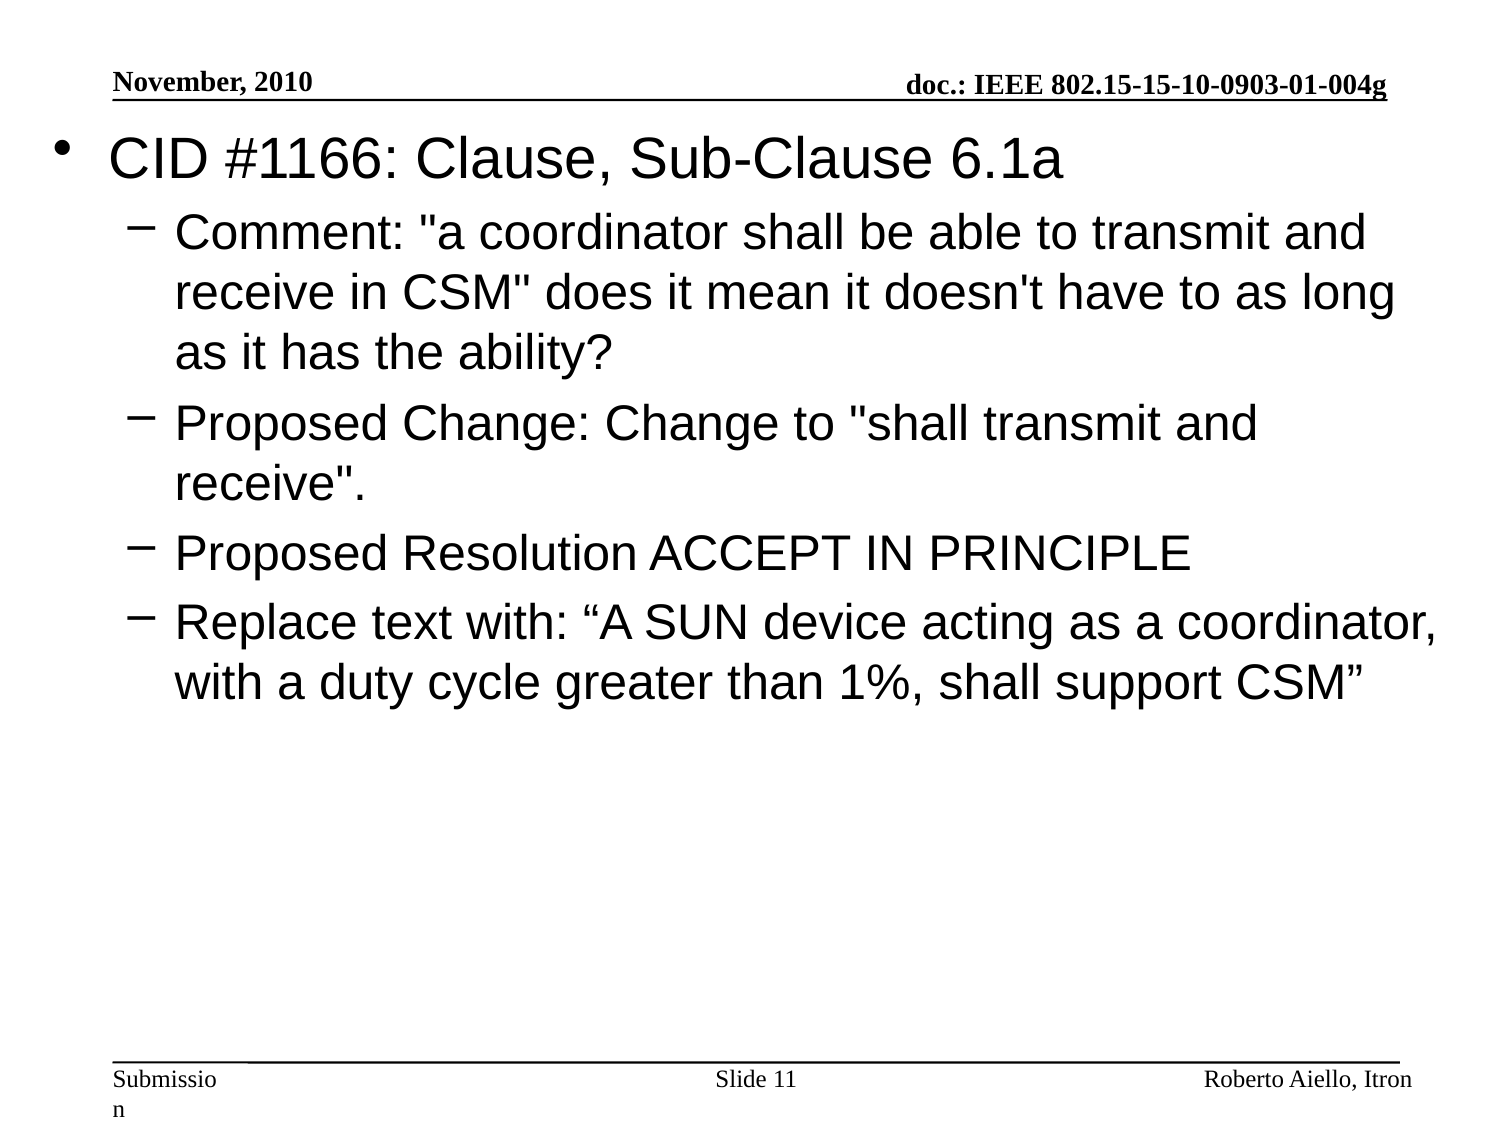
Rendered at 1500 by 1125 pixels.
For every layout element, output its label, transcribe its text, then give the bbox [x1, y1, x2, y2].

footer Roberto Aiello, Itron [899, 1061, 1413, 1093]
slide_number Slide 11 [712, 1061, 800, 1093]
list CID #1166: Clause, Sub-Clause 6.1a Comment: "a coordinator shall be able to transmit and receive in CSM" does it mean it doesn't have to as long as it has the ability? Proposed Change: Change to "shall transmit and receive". Proposed Resolution ACCEPT IN PRINCIPLE Replace text with: “A SUN device acting as a coordinator, with a duty cycle greater than 1%, shall support CSM” [37, 112, 1476, 1038]
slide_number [112, 62, 376, 98]
